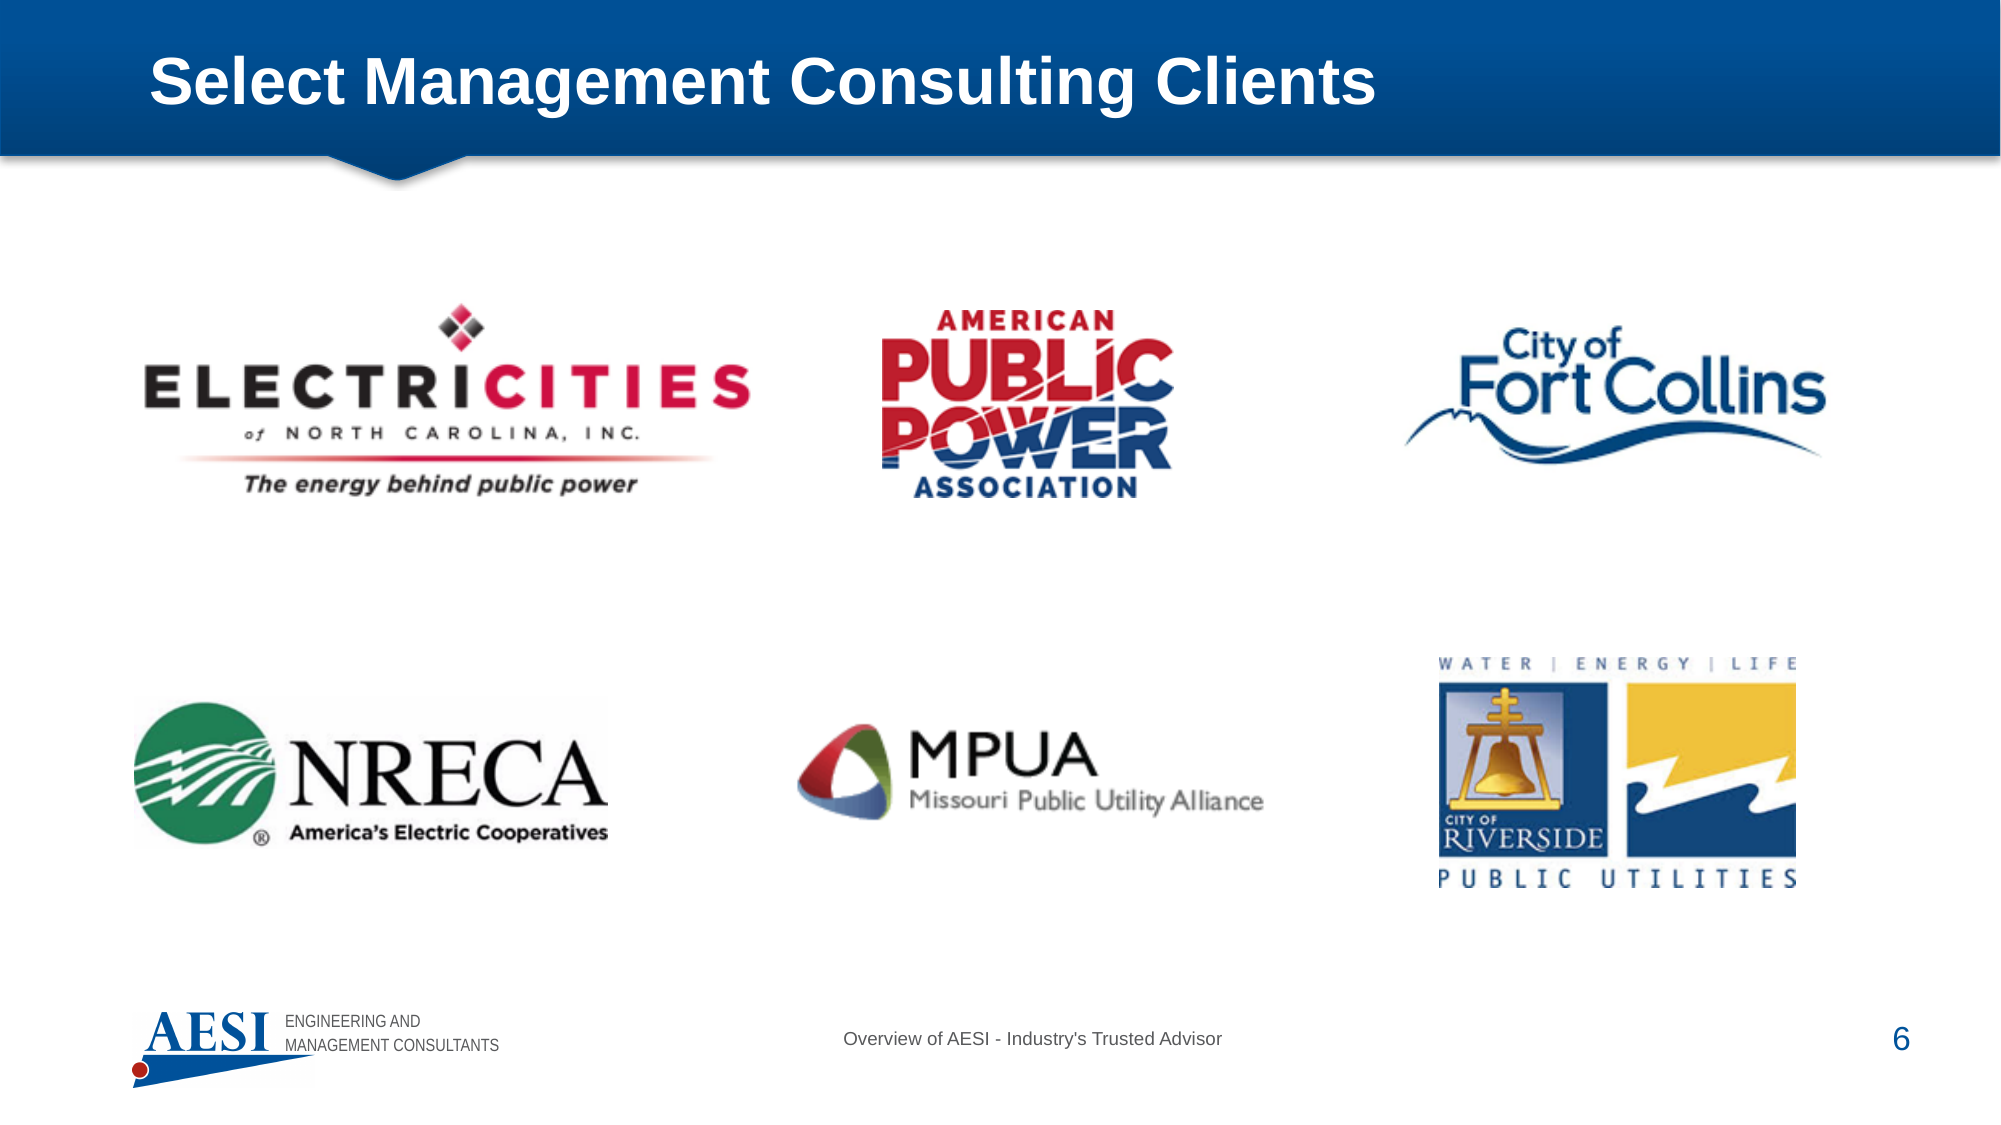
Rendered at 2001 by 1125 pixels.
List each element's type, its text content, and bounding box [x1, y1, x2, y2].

picture [133, 696, 609, 849]
picture [307, 1016, 315, 1026]
picture [790, 657, 1266, 888]
picture [882, 310, 1175, 498]
slide_number 6 [1751, 1002, 1926, 1065]
footer Overview of AESI - Industry's Trusted Advisor [565, 1008, 1500, 1069]
title Select Management Consulting Clients [134, 24, 1869, 132]
picture [134, 295, 763, 513]
picture [1395, 181, 1840, 626]
picture [1439, 657, 1796, 888]
picture [132, 1012, 315, 1088]
